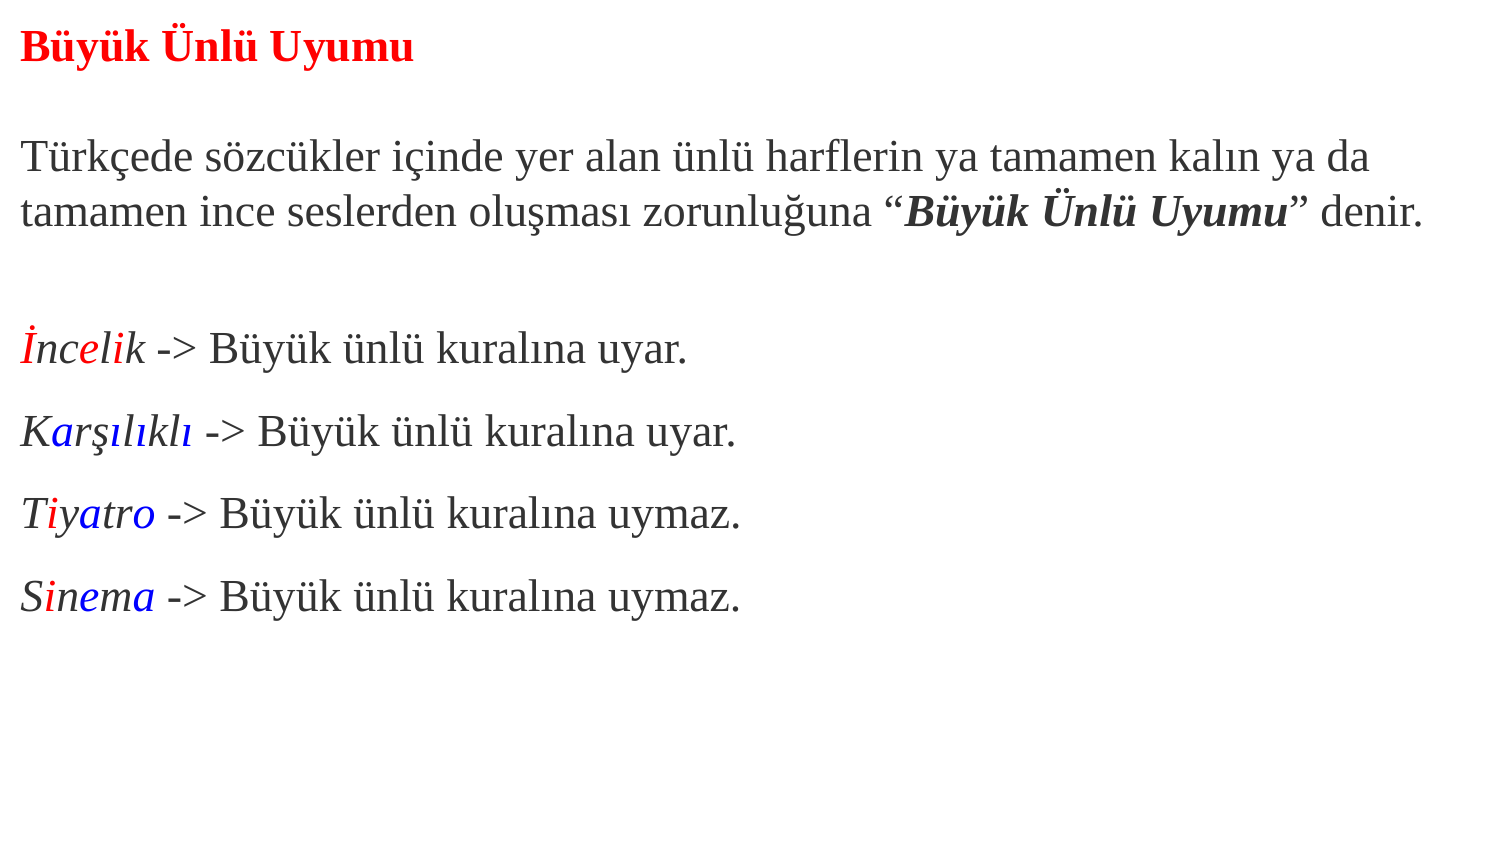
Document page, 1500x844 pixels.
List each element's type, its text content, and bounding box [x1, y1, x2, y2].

text_box Büyük Ünlü Uyumu Türkçede sözcükler içinde yer alan ünlü harflerin ya tamamen kalın ya da tamamen ince seslerden oluşması zorunluğuna “Büyük Ünlü Uyumu” denir. İncelik -> Büyük ünlü kuralına uyar. Karşılıklı -> Büyük ünlü kuralına uyar. Tiyatro -> Büyük ünlü kuralına uymaz. Sinema -> Büyük ünlü kuralına uymaz. [5, 8, 1496, 628]
